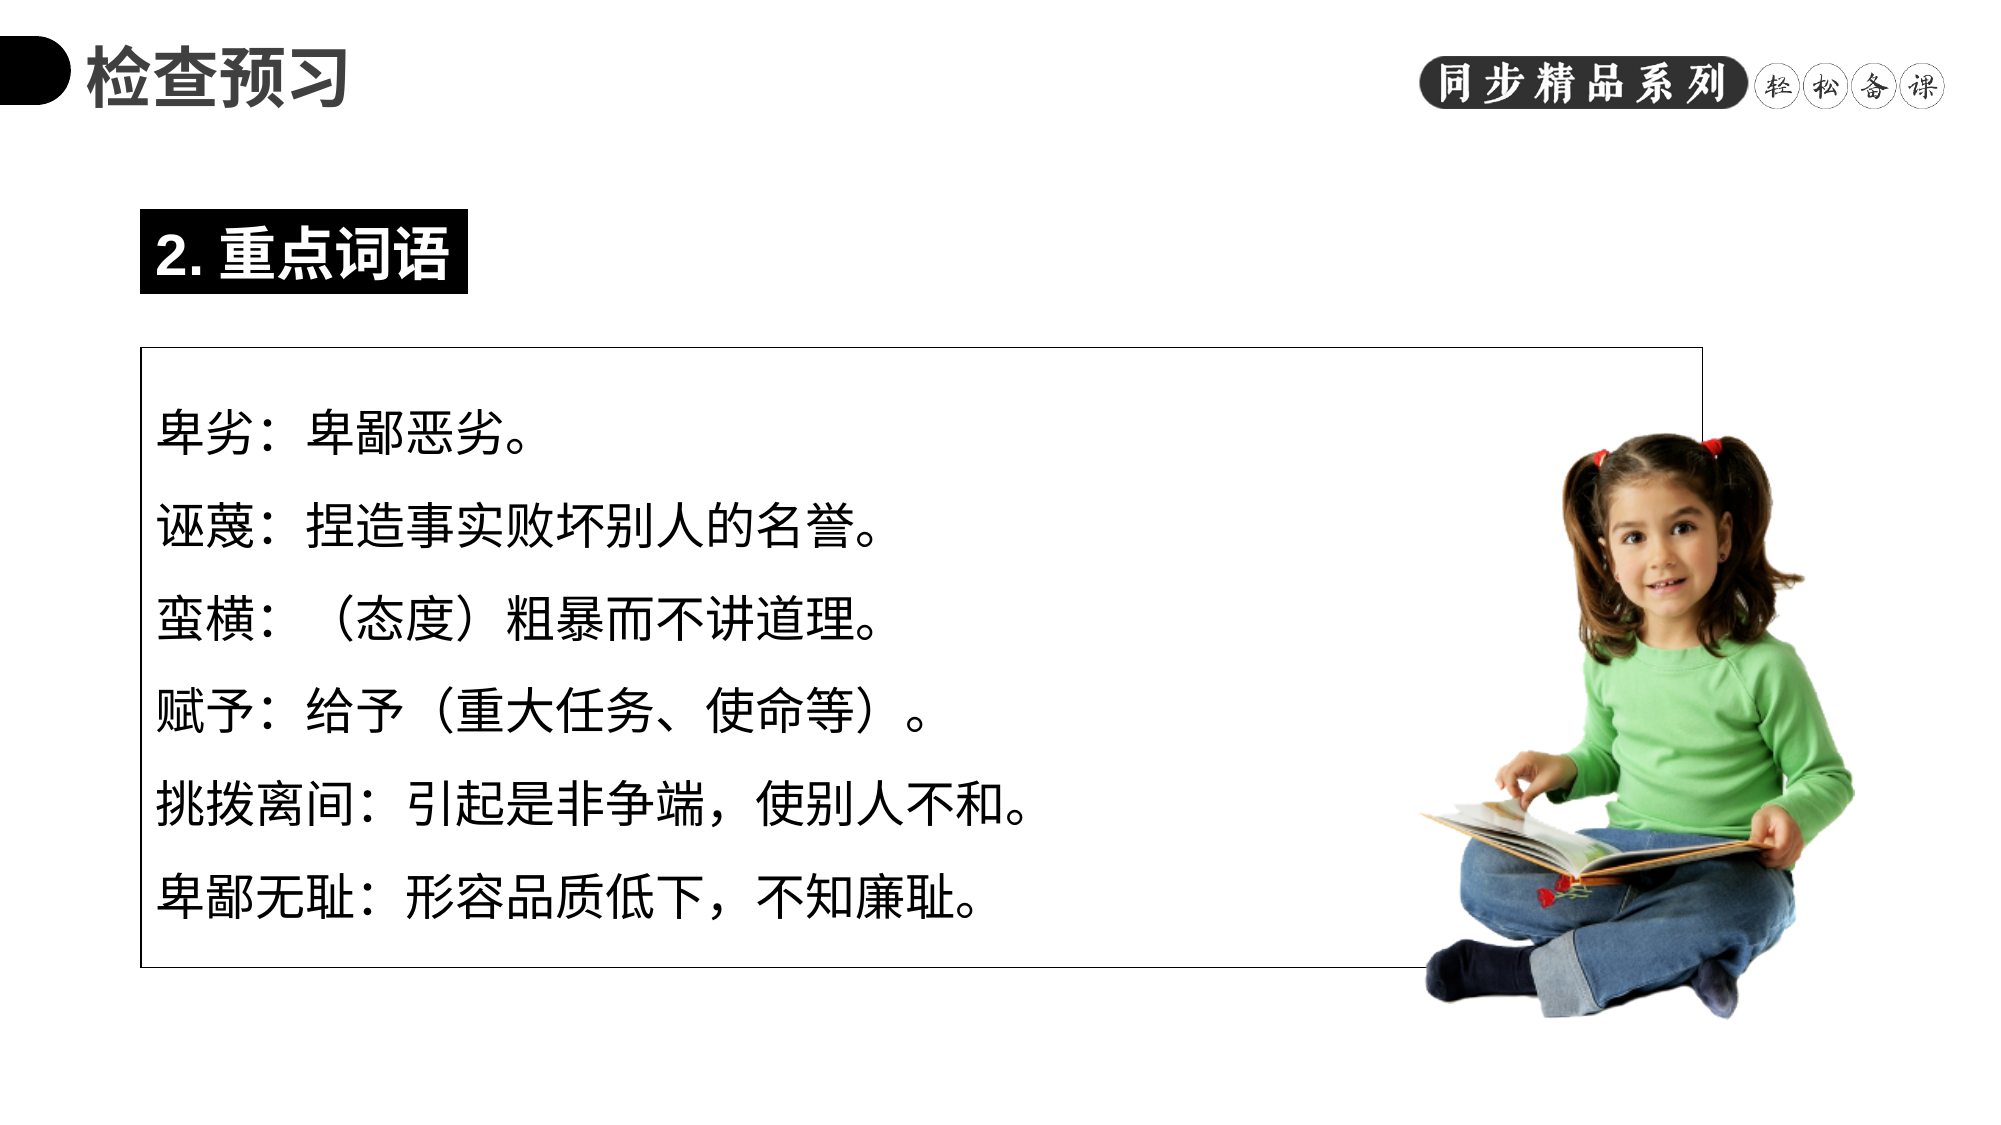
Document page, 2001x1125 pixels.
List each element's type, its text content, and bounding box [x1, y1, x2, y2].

picture [1401, 34, 1965, 136]
text_box 2.重点词语 [140, 209, 468, 294]
text_box [0, 35, 70, 107]
picture [1417, 432, 1855, 1021]
text_box 卑劣：卑鄙恶劣。 诬蔑：捏造事实败坏别人的名誉。 蛮横：（态度）粗暴而不讲道理。 赋予：给予（重大任务、使命等）。 挑拨离间：引起是非争端，使别人不和。 卑鄙无耻：形容品质低下，不知廉耻。 [140, 347, 1703, 968]
text_box 检查预习 [70, 28, 574, 124]
